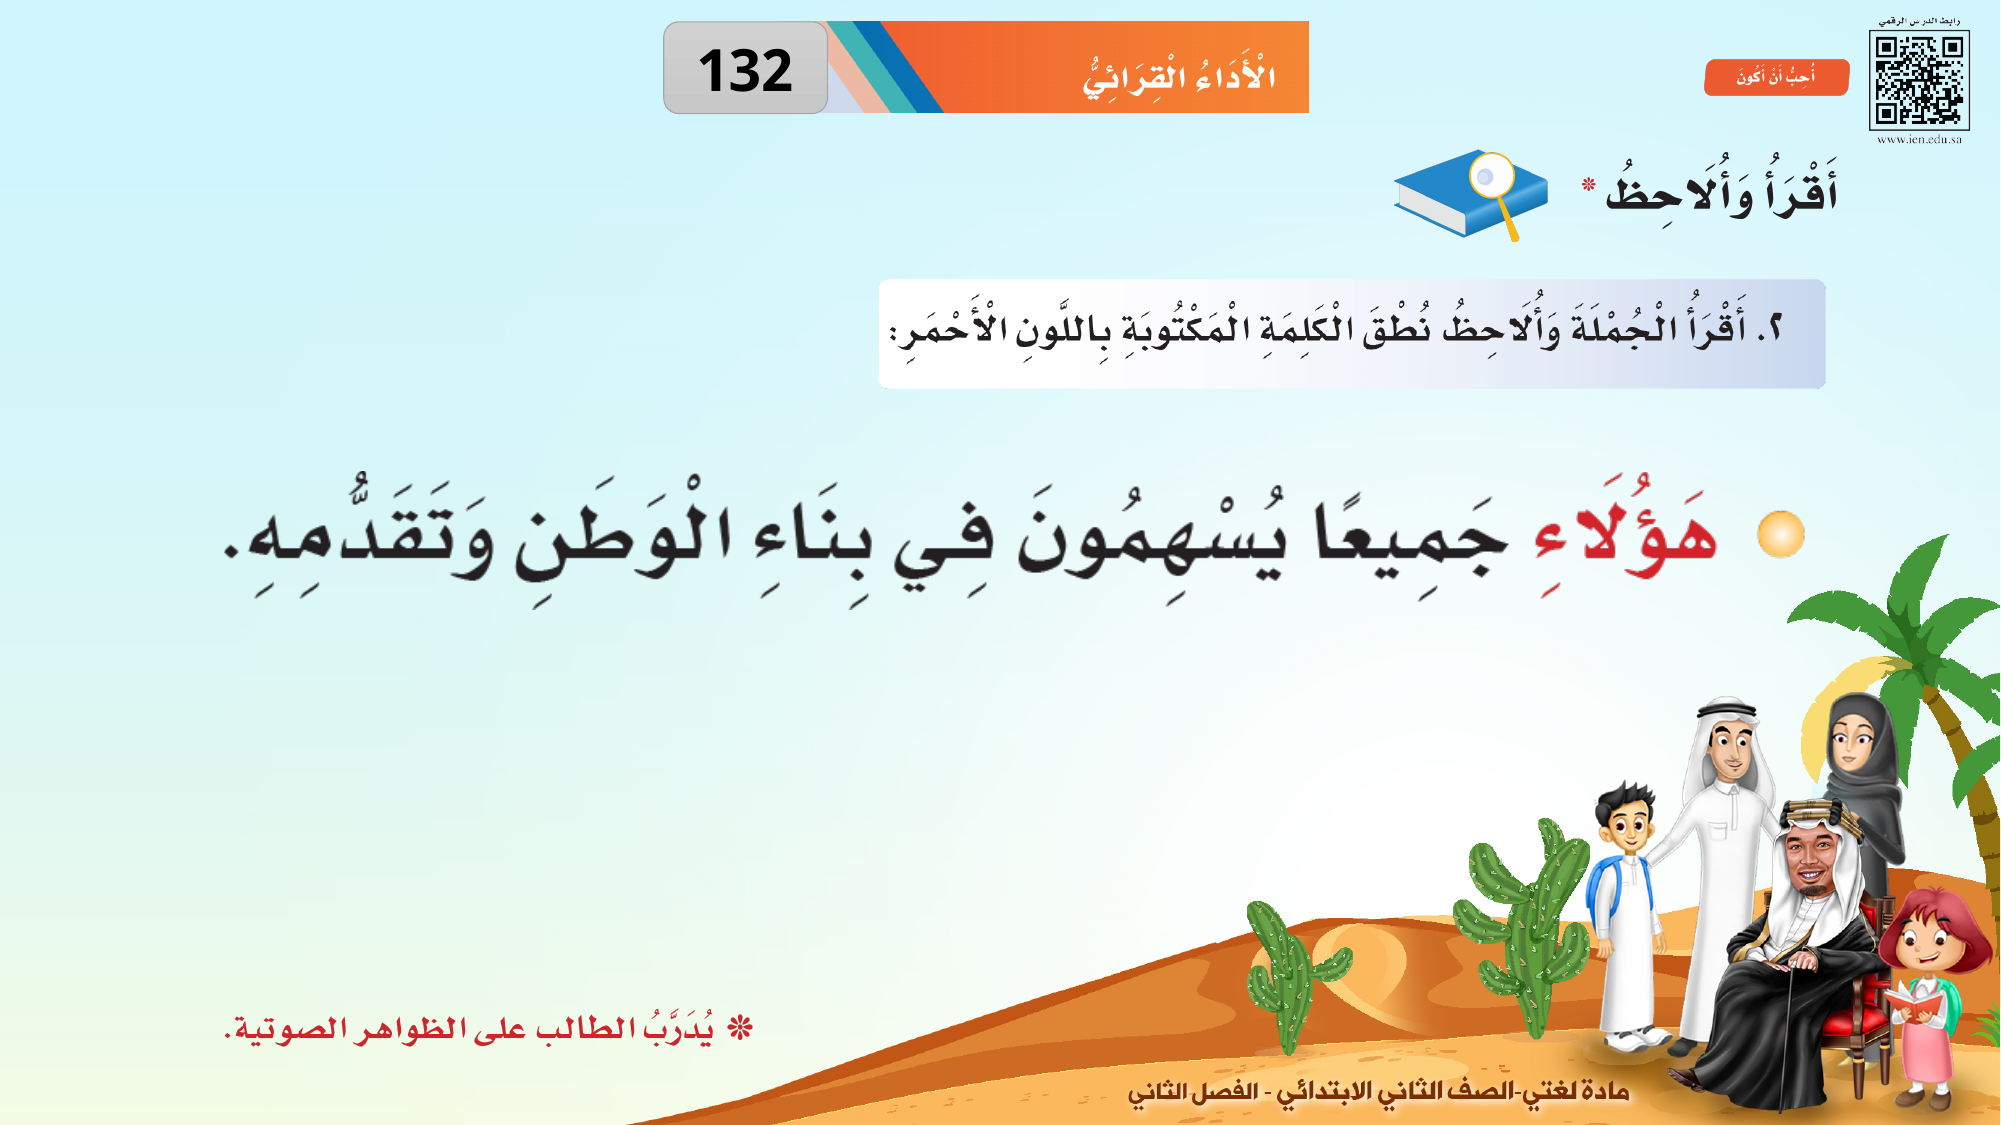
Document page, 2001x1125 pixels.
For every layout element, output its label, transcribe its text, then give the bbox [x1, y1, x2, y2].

picture [0, 0, 2001, 1125]
text_box 132 [663, 21, 818, 115]
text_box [1704, 11, 1974, 150]
